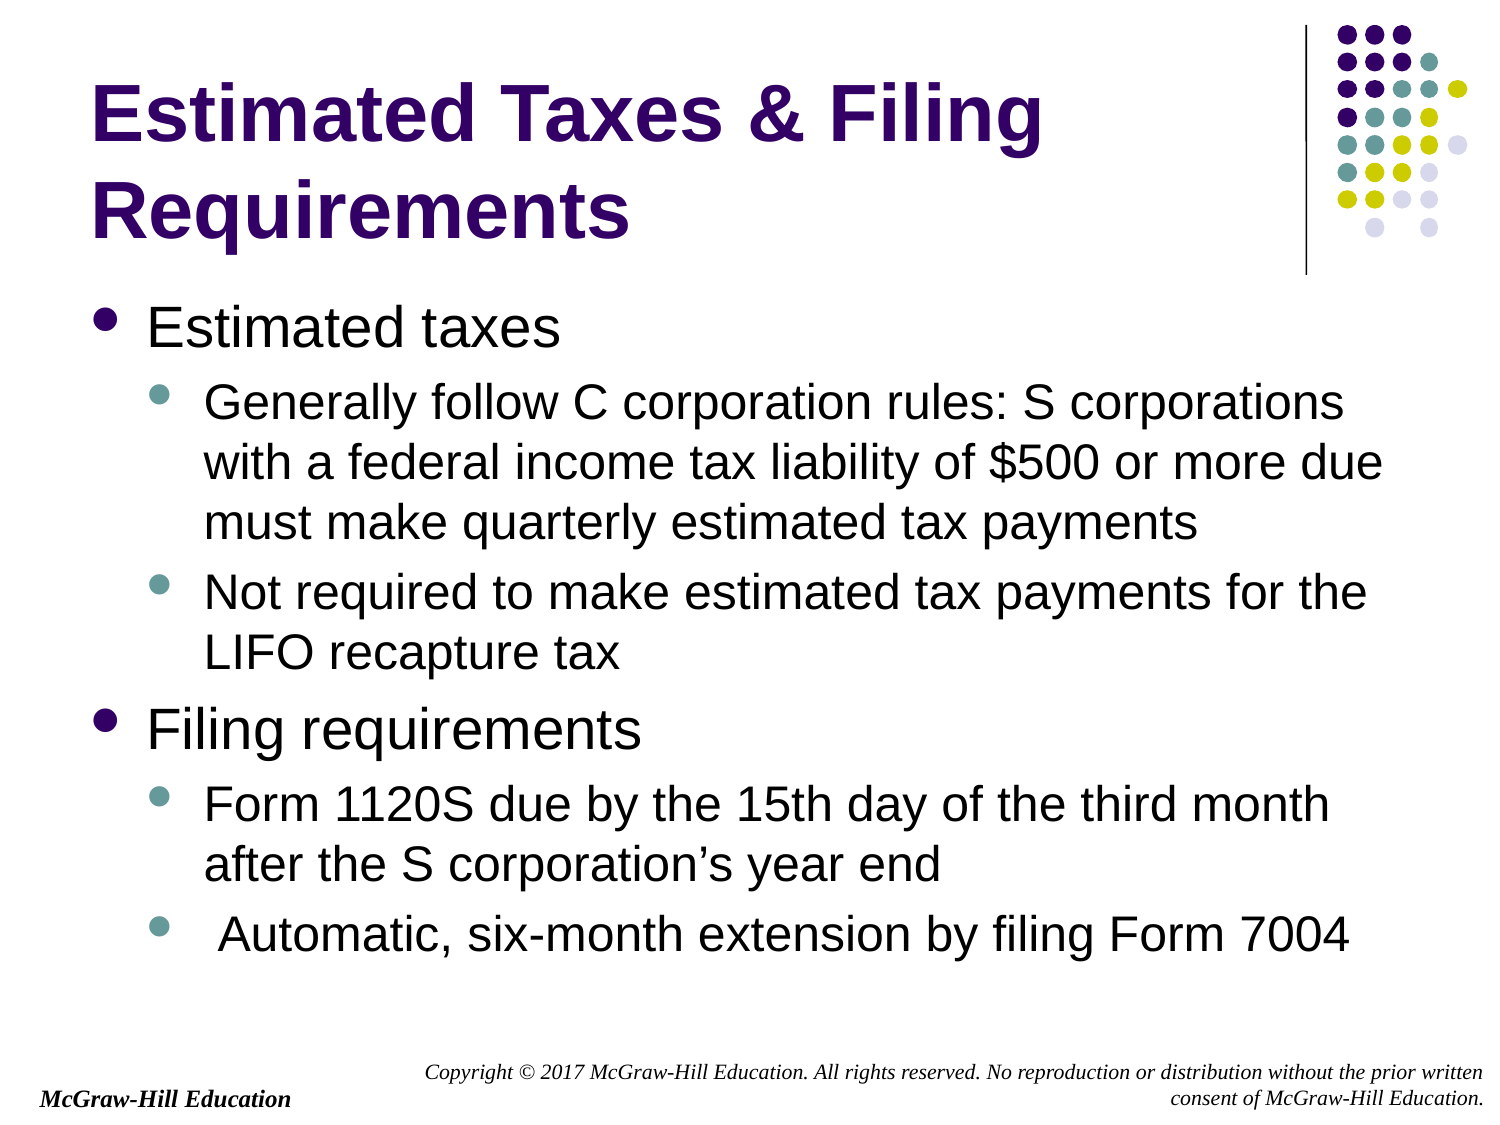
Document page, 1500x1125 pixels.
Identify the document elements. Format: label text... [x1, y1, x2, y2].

list Estimated taxes Generally follow C corporation rules: S corporations with a federal income tax liability of $500 or more due must make quarterly estimated tax payments Not required to make estimated tax payments for the LIFO recapture tax Filing requirements Form 1120S due by the 15th day of the third month after the S corporation’s year end Automatic, six-month extension by filing Form 7004 [75, 282, 1425, 1006]
title Estimated Taxes & Filing Requirements [75, 20, 1313, 263]
